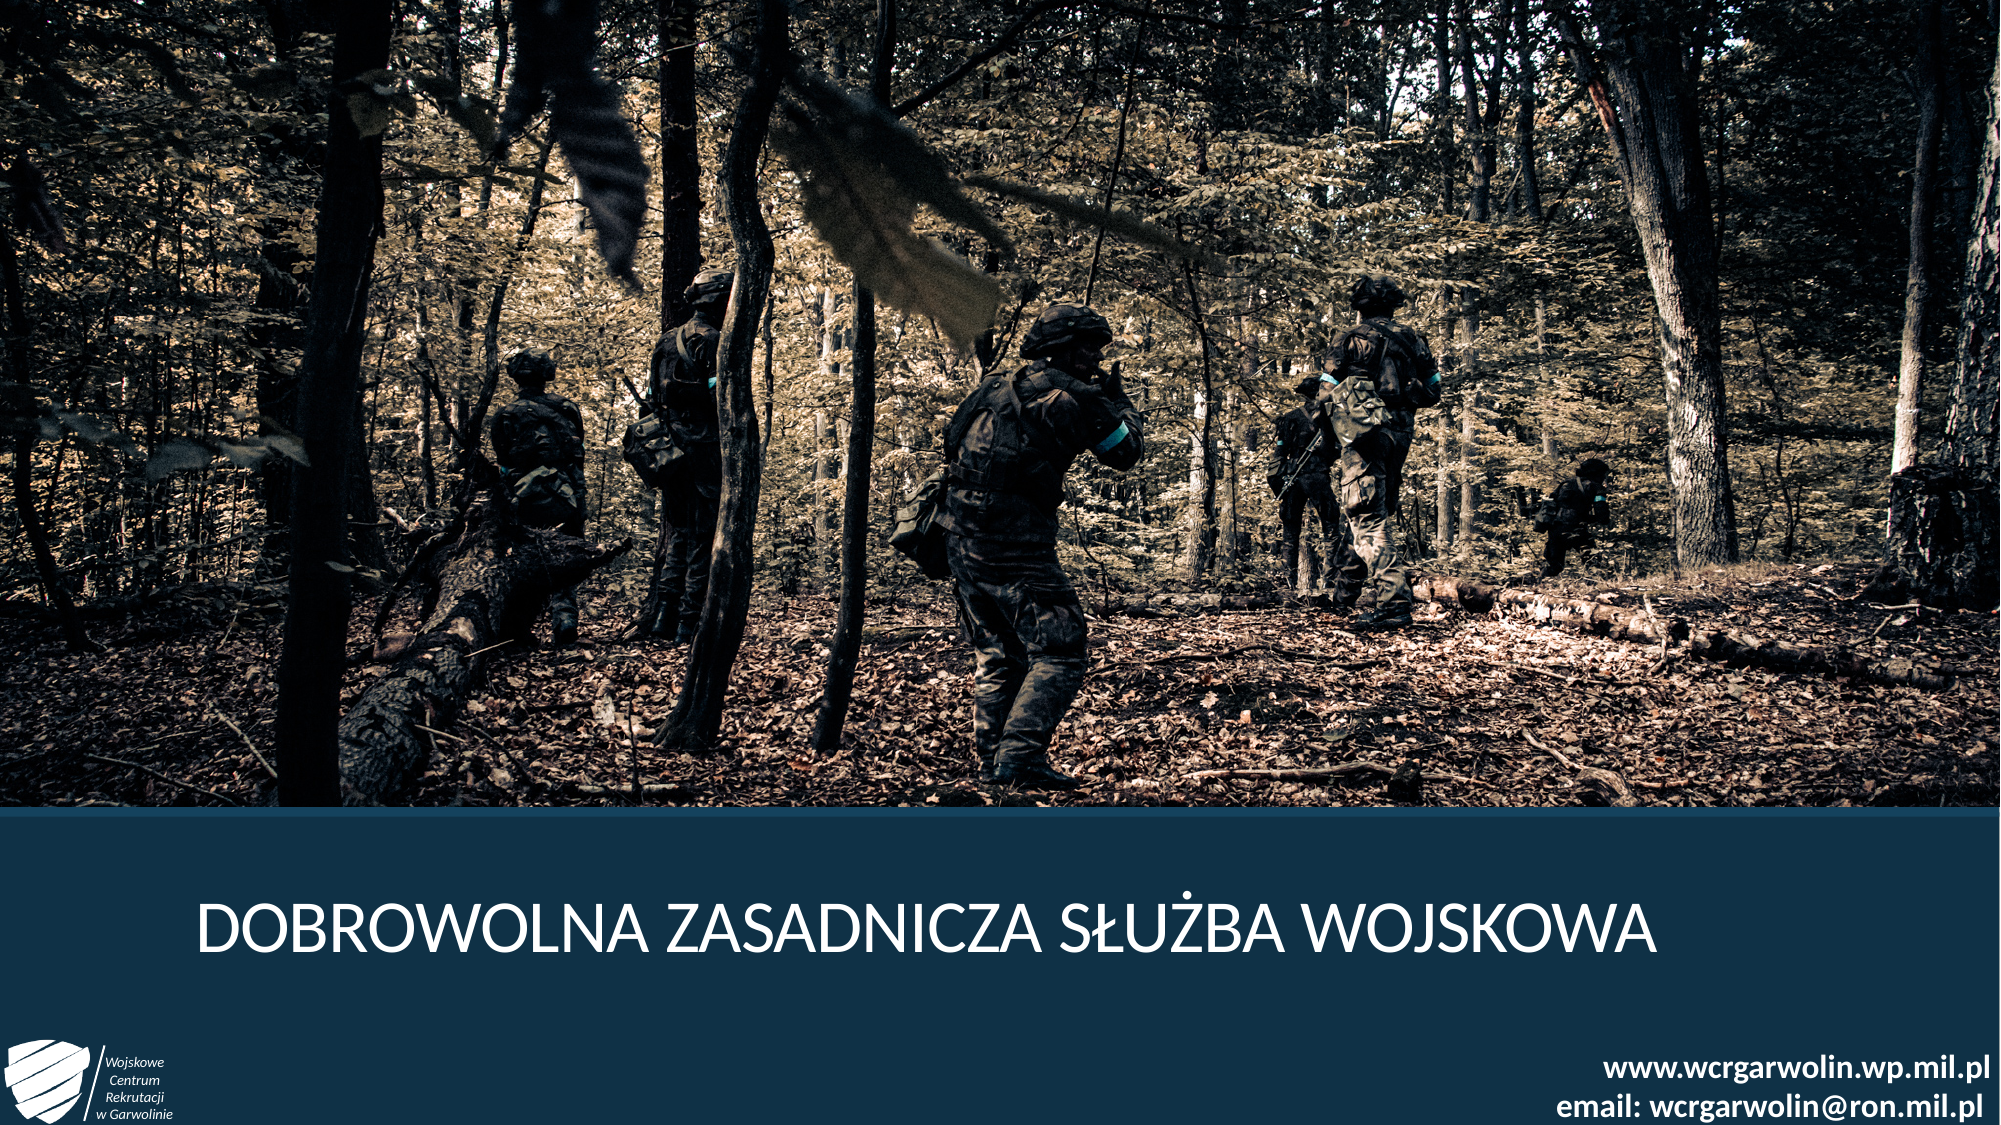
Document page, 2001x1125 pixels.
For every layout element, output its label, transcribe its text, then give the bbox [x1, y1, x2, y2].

title DOBROWOLNA ZASADNICZA SŁUŻBA WOJSKOWA [180, 832, 1839, 968]
picture [0, 1037, 92, 1125]
picture [0, 0, 2000, 807]
